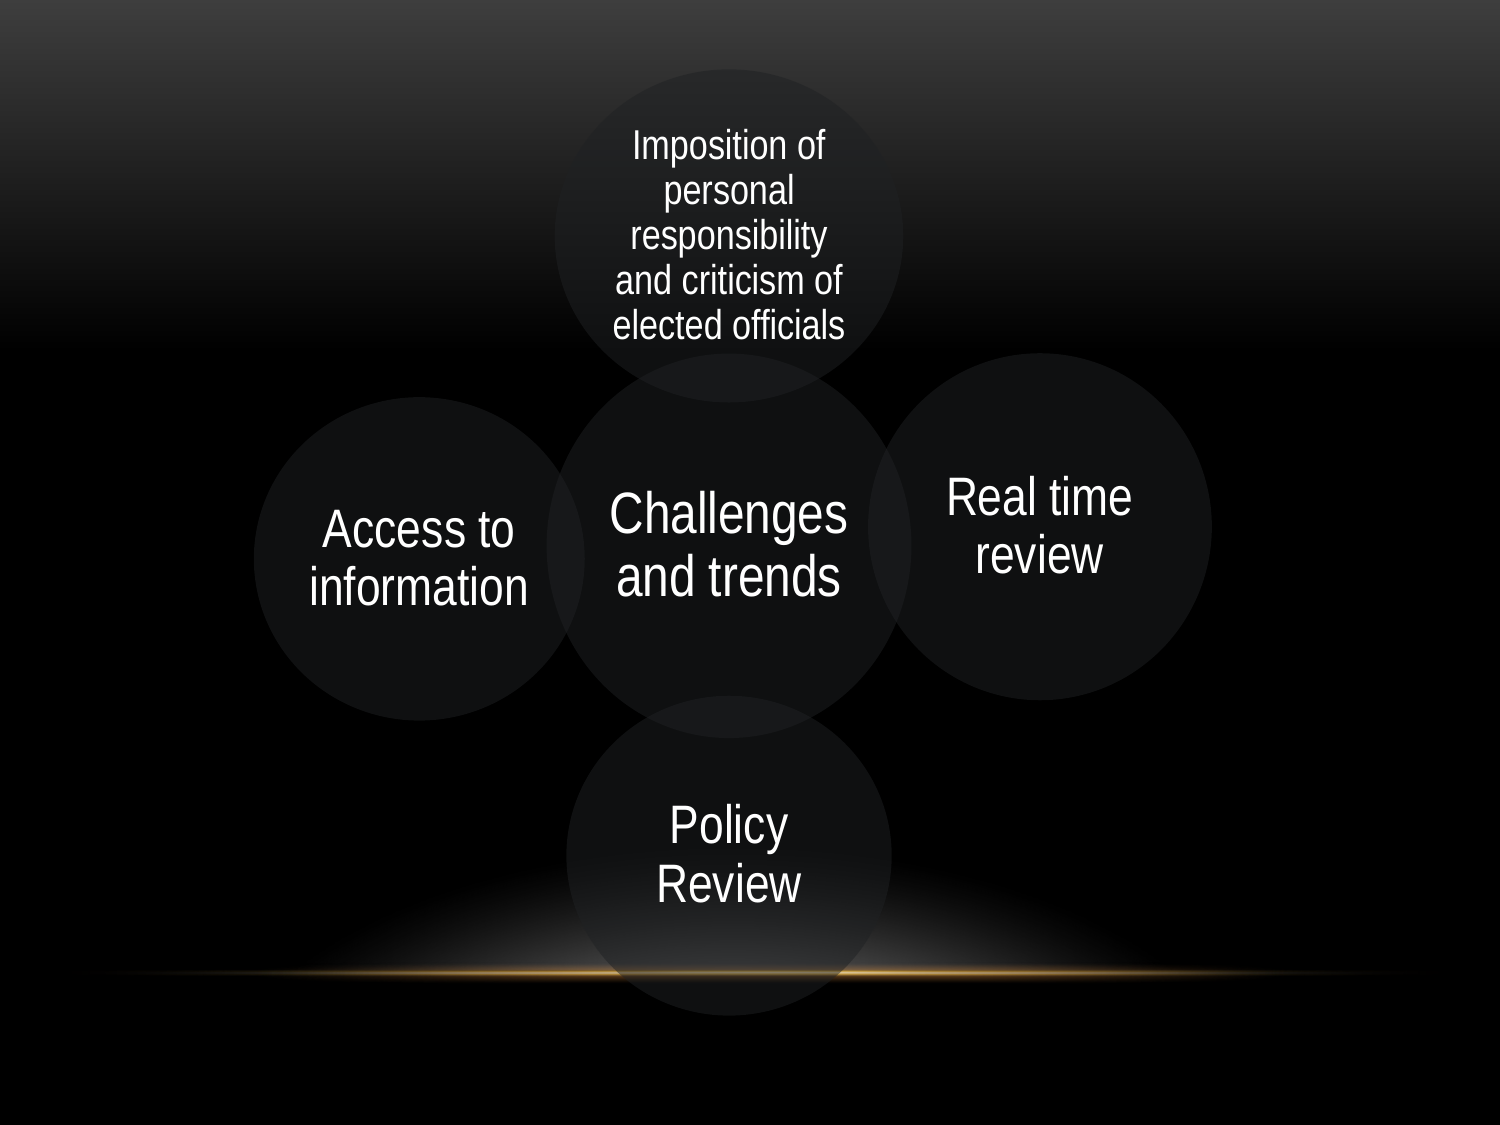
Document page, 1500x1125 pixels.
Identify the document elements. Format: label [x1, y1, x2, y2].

text_box [182, 113, 1282, 972]
picture [0, 0, 1500, 1125]
